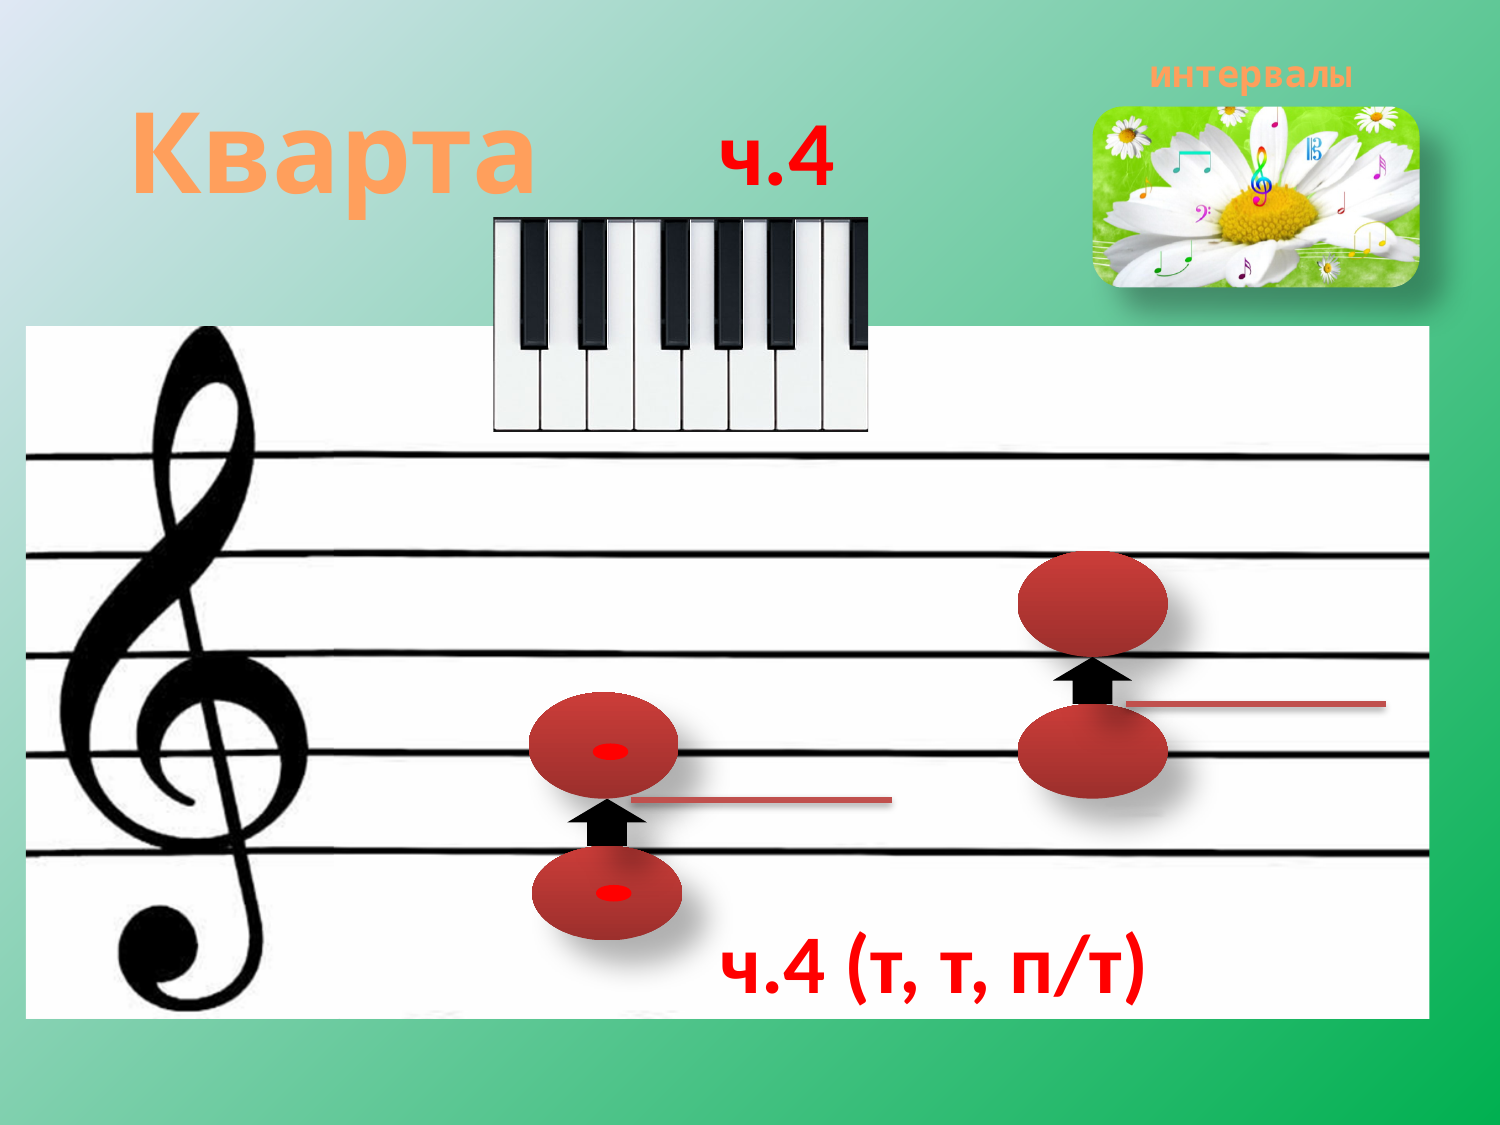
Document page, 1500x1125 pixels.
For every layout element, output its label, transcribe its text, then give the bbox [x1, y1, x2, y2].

picture [1092, 106, 1420, 288]
picture [25, 217, 1430, 1020]
text_box Кварта [111, 73, 556, 224]
text_box ч.4 [704, 86, 850, 211]
text_box интервалы [1134, 42, 1368, 103]
